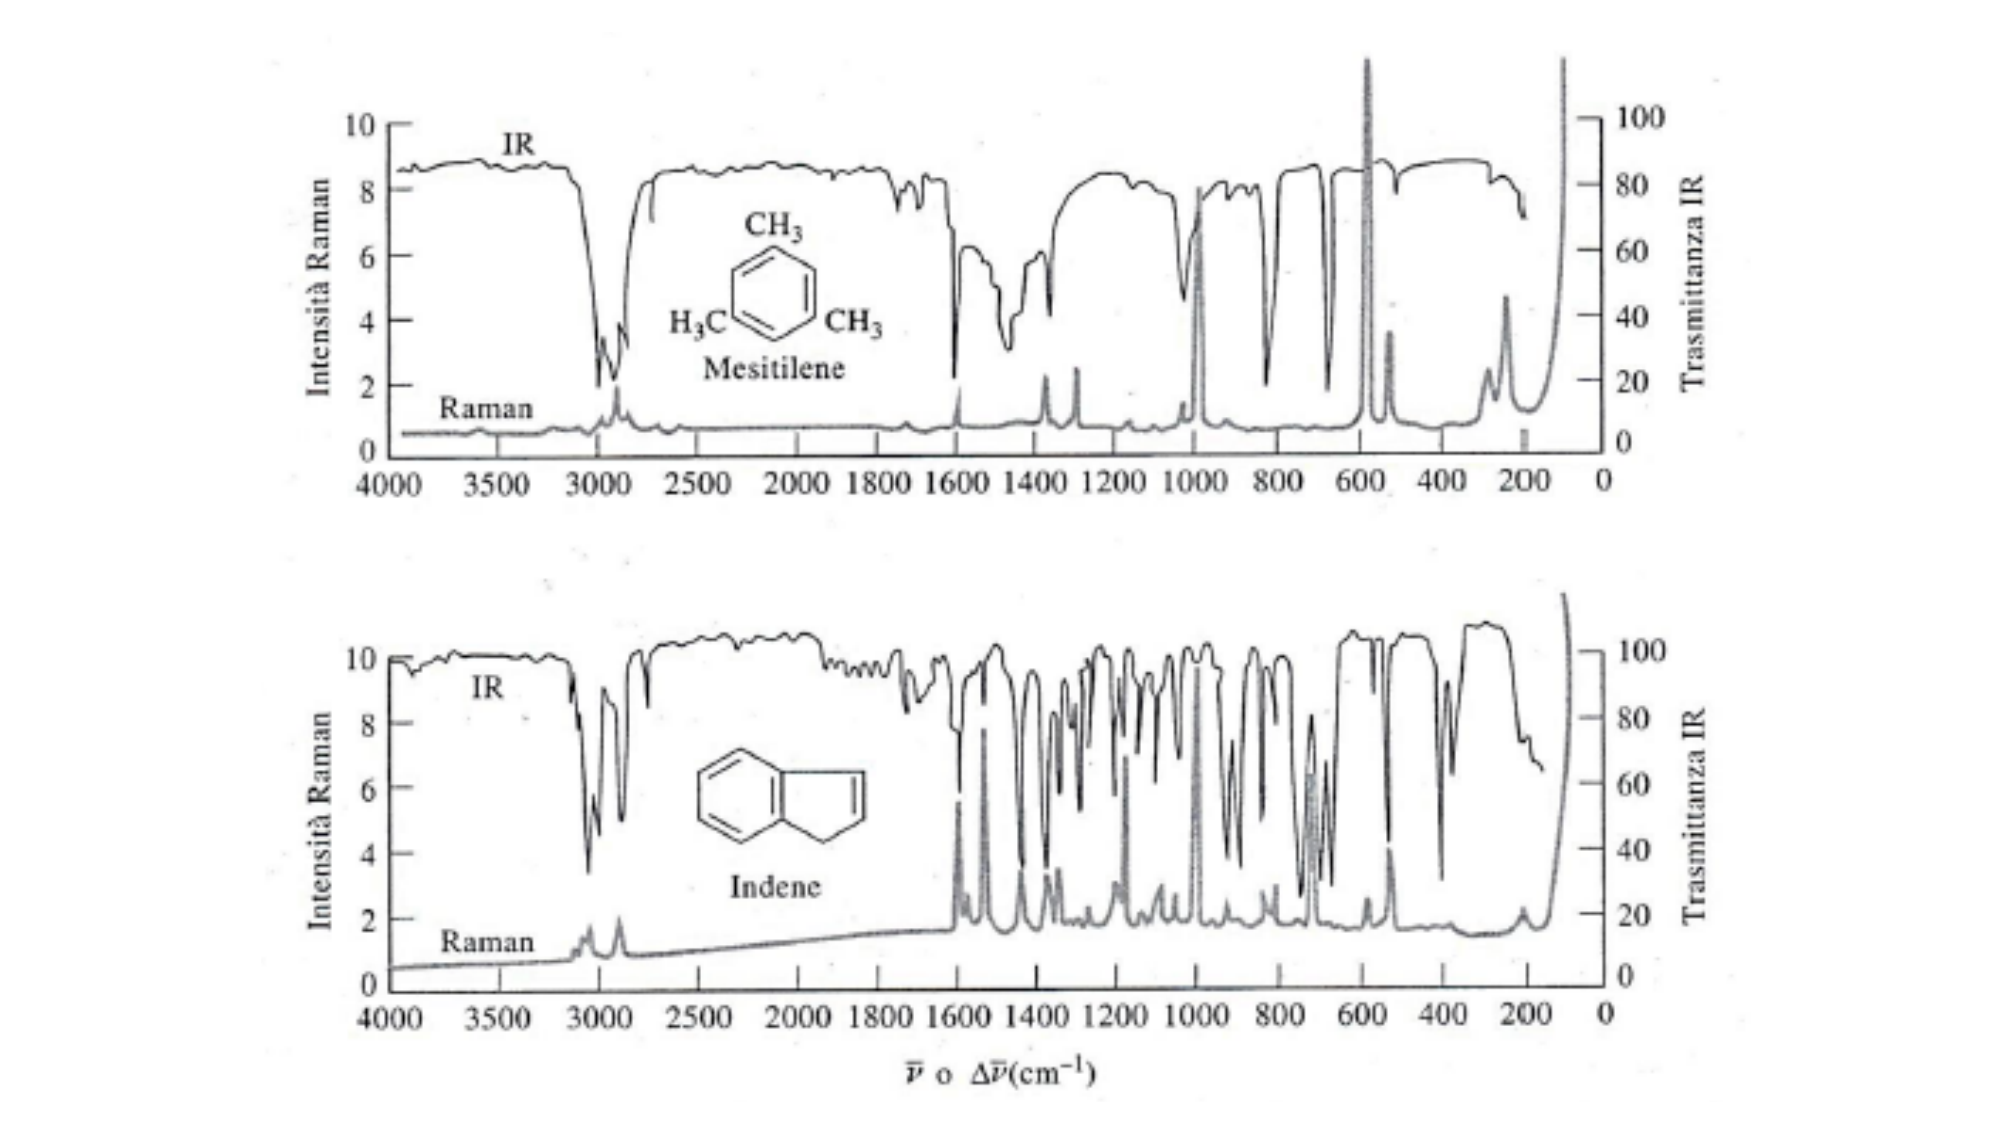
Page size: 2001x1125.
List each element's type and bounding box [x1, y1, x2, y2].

picture [261, 31, 1751, 1102]
